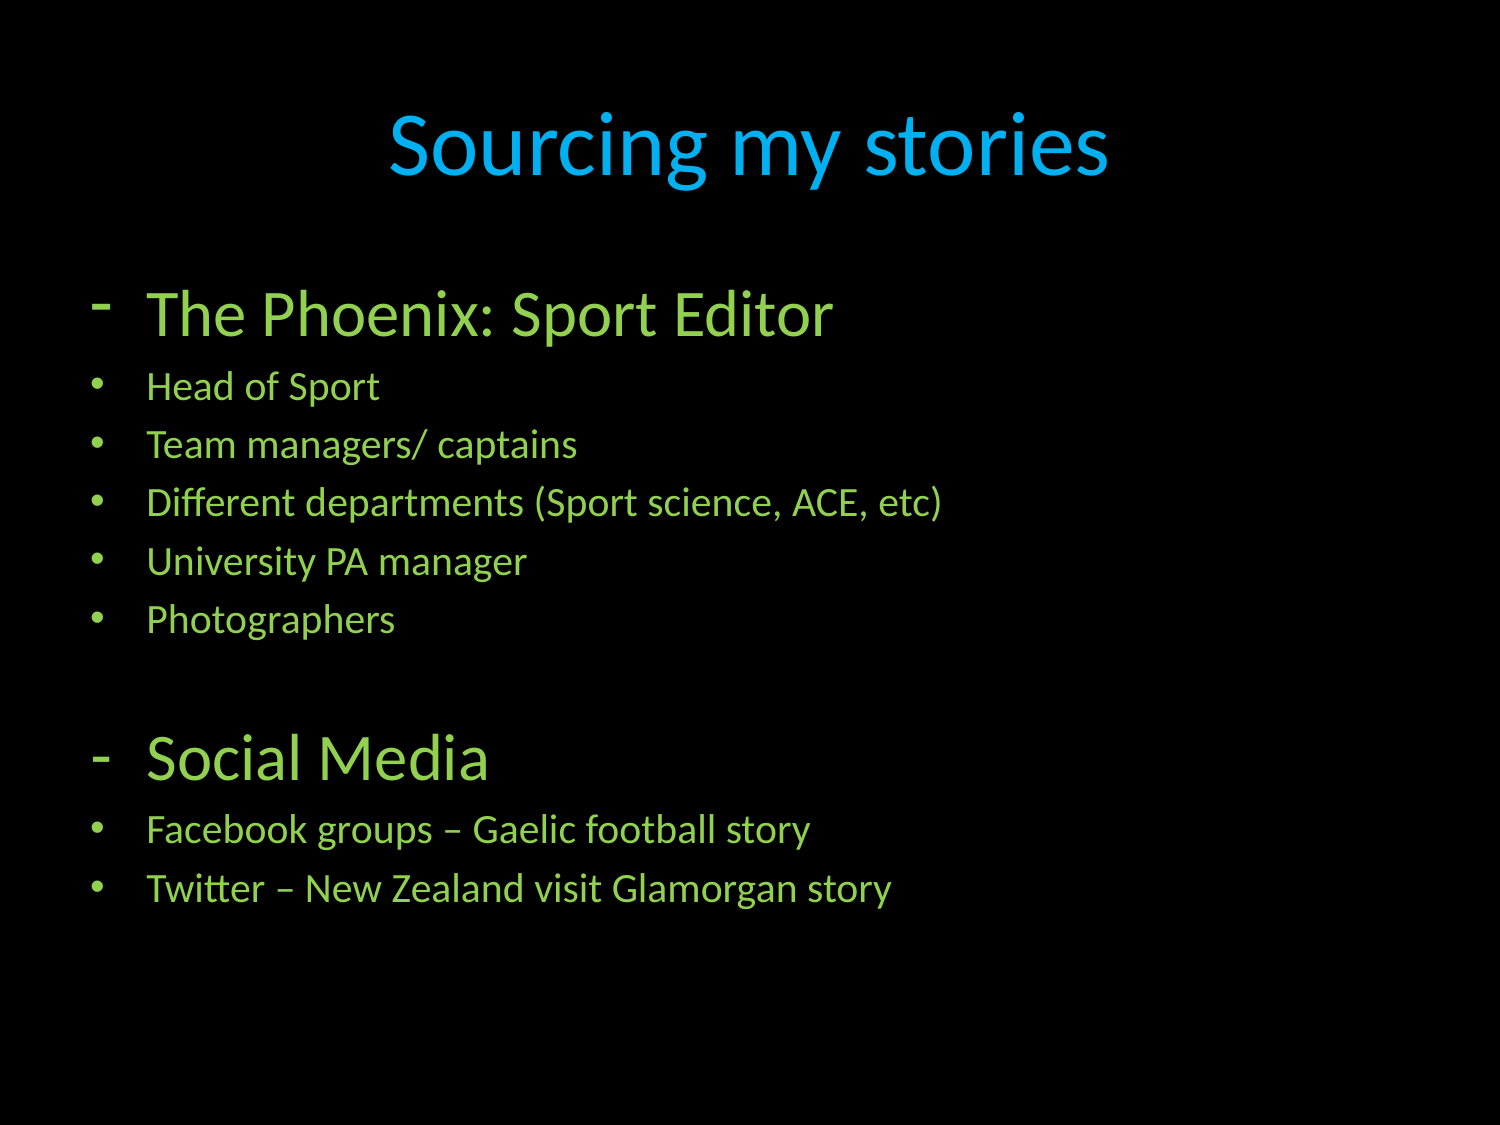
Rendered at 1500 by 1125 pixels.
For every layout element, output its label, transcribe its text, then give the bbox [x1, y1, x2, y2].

list The Phoenix: Sport Editor Head of Sport Team managers/ captains Different departments (Sport science, ACE, etc) University PA manager Photographers Social Media Facebook groups – Gaelic football story Twitter – New Zealand visit Glamorgan story [75, 262, 1425, 1047]
title Sourcing my stories [75, 45, 1425, 233]
